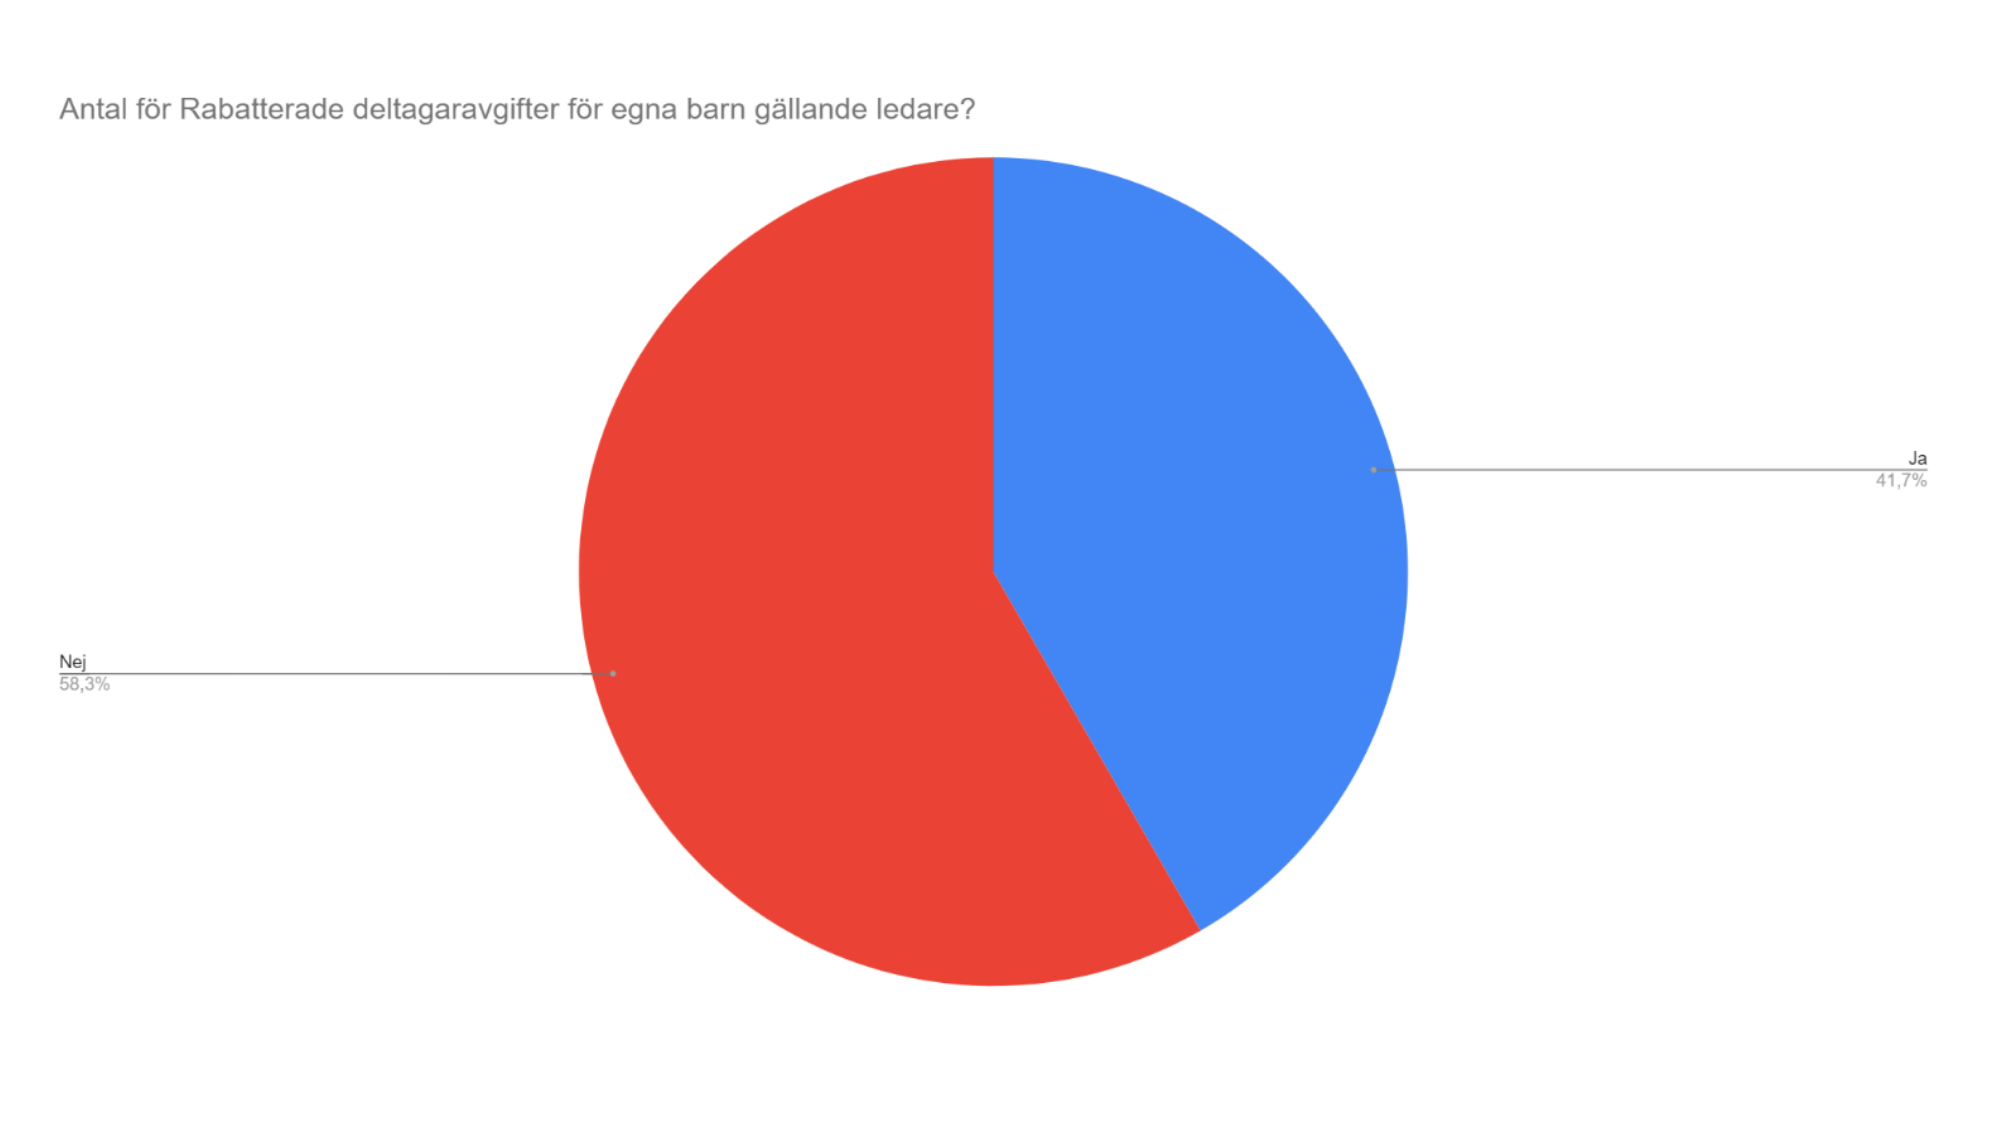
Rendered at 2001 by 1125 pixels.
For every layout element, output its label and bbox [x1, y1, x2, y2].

picture [10, 45, 1977, 1035]
